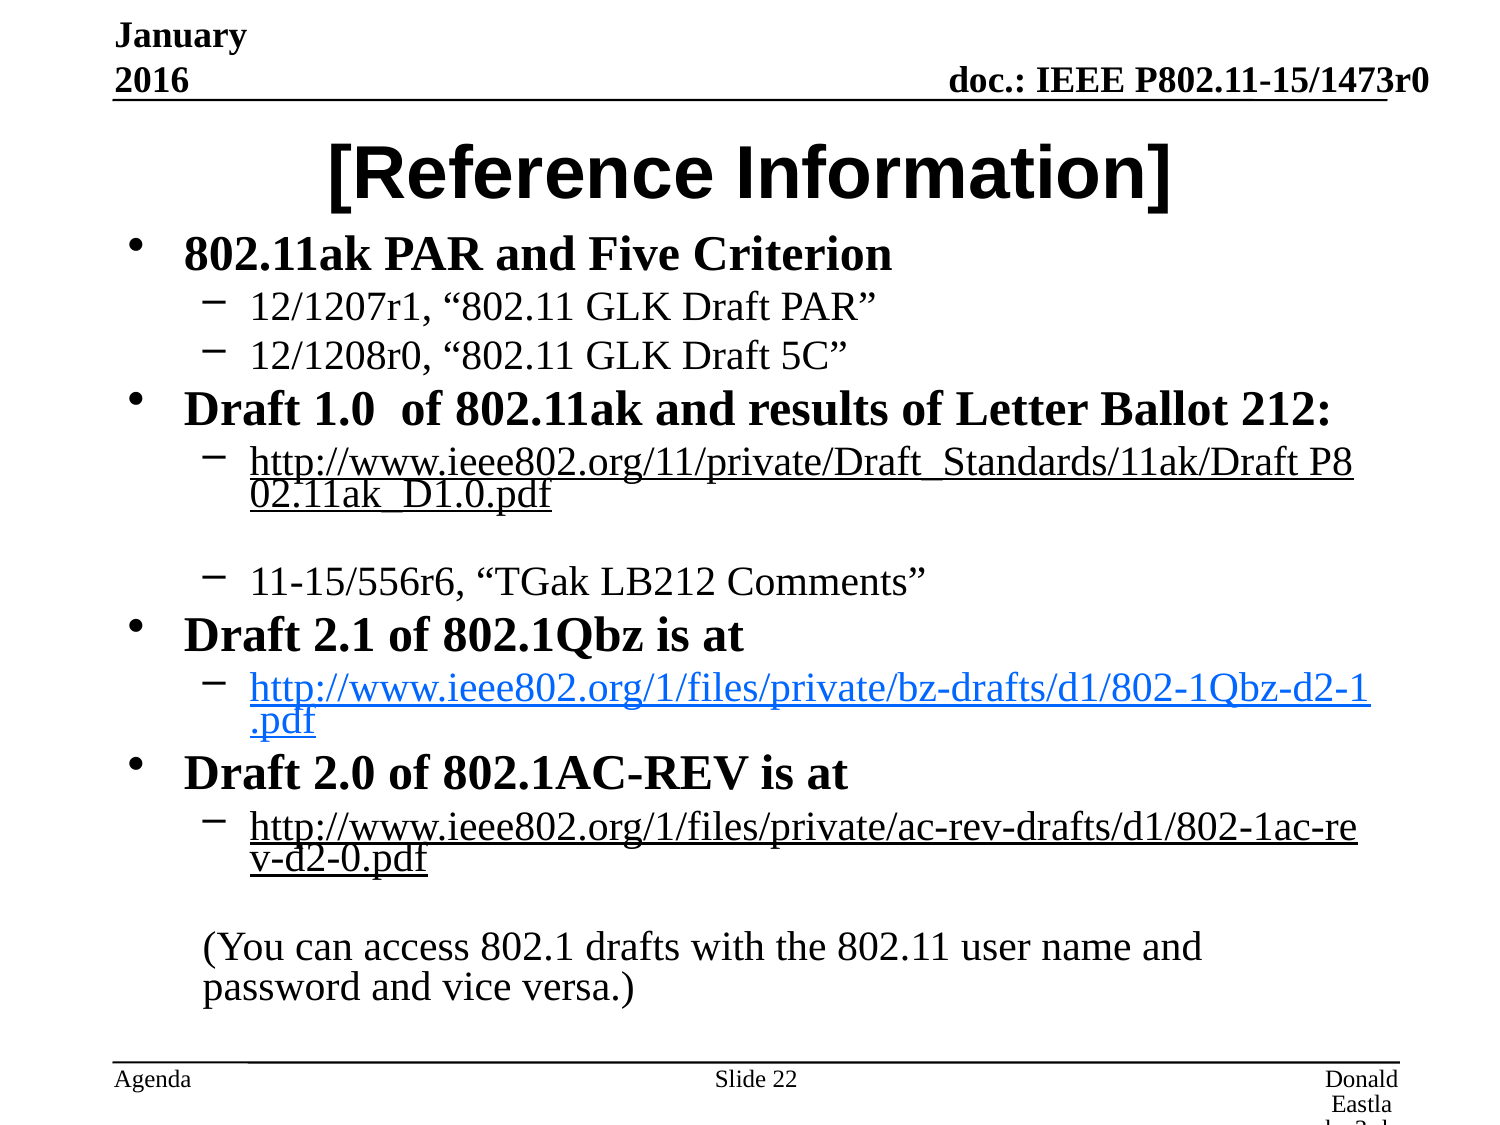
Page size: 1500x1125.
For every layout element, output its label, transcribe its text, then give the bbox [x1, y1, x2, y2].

footer Donald Eastlake 3rd, Huawei Technologies [1325, 1062, 1402, 1093]
title [Reference Information] [112, 112, 1388, 224]
slide_number Slide 22 [712, 1063, 800, 1093]
list 802.11ak PAR and Five Criterion 12/1207r1, “802.11 GLK Draft PAR” 12/1208r0, “802.11 GLK Draft 5C” Draft 1.0 of 802.11ak and results of Letter Ballot 212: http://www.ieee802.org/11/private/Draft_Standards/11ak/Draft P802.11ak_D1.0.pdf 11-15/556r6, “TGak LB212 Comments” Draft 2.1 of 802.1Qbz is at http://www.ieee802.org/1/files/private/bz-drafts/d1/802-1Qbz-d2-1.pdf Draft 2.0 of 802.1AC-REV is at http://www.ieee802.org/1/files/private/ac-rev-drafts/d1/802-1ac-rev-d2-0.pdf (You can access 802.1 drafts with the 802.11 user name and password and vice versa.) [112, 224, 1388, 1063]
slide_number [114, 54, 290, 100]
